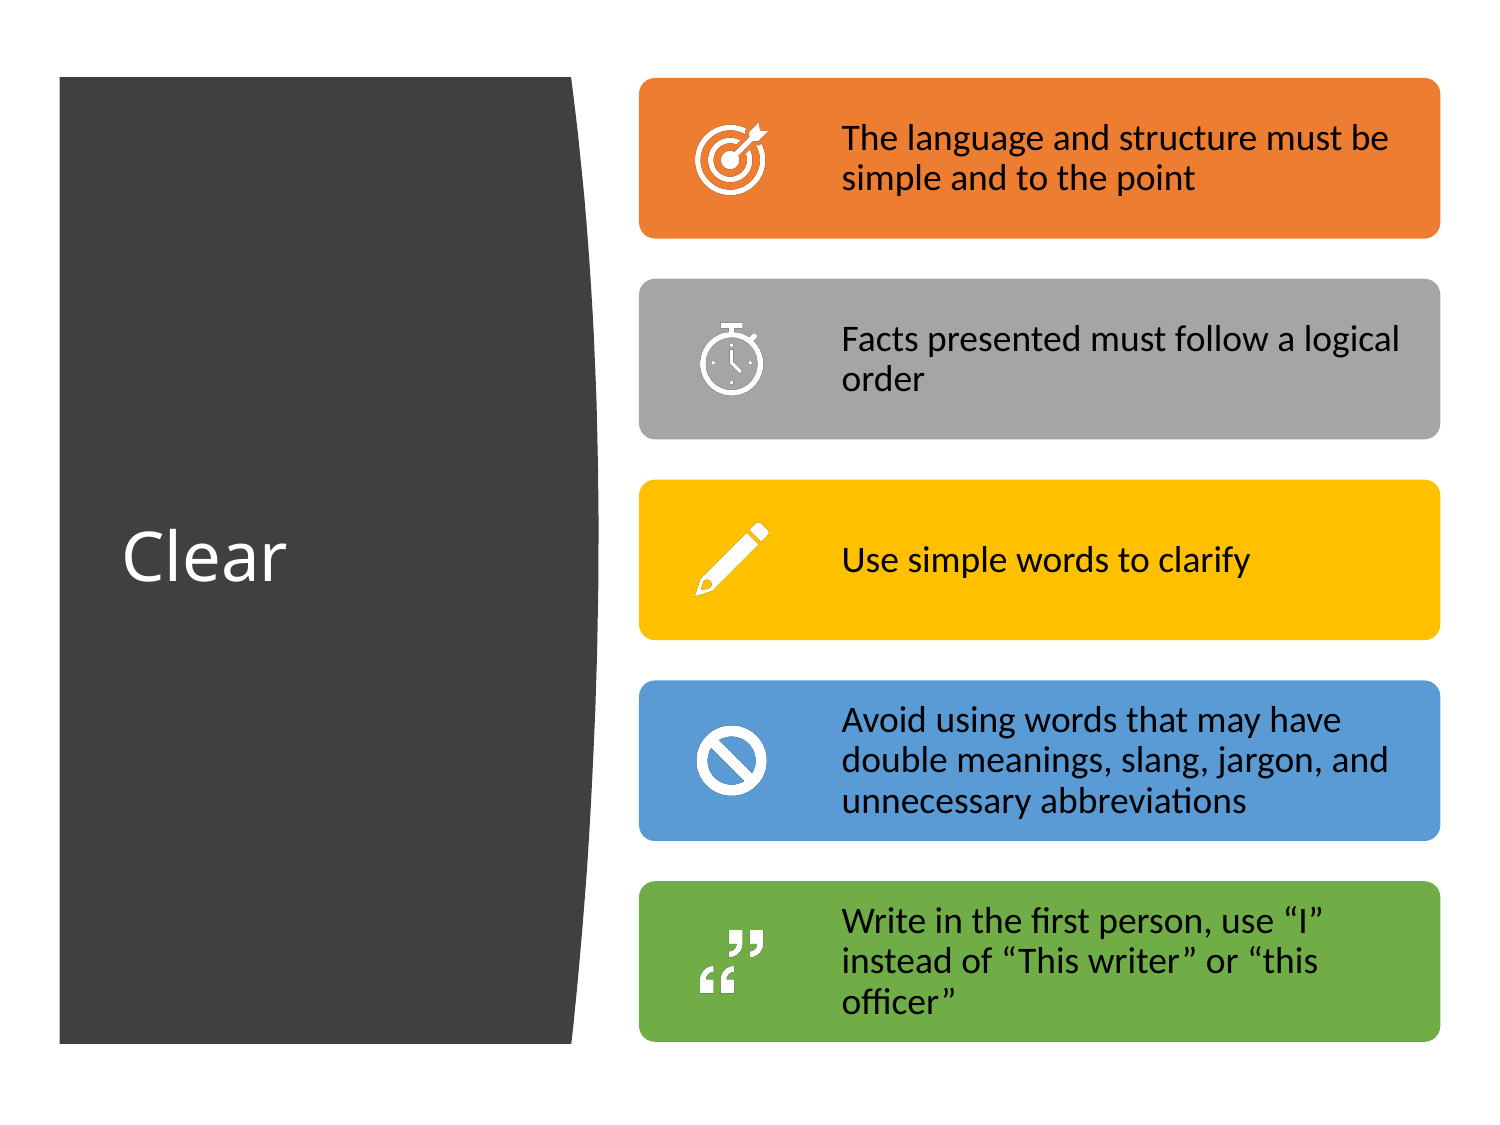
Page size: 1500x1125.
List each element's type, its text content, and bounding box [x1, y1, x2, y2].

title Clear [106, 166, 527, 953]
text_box [58, 76, 600, 1045]
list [638, 77, 1441, 1043]
